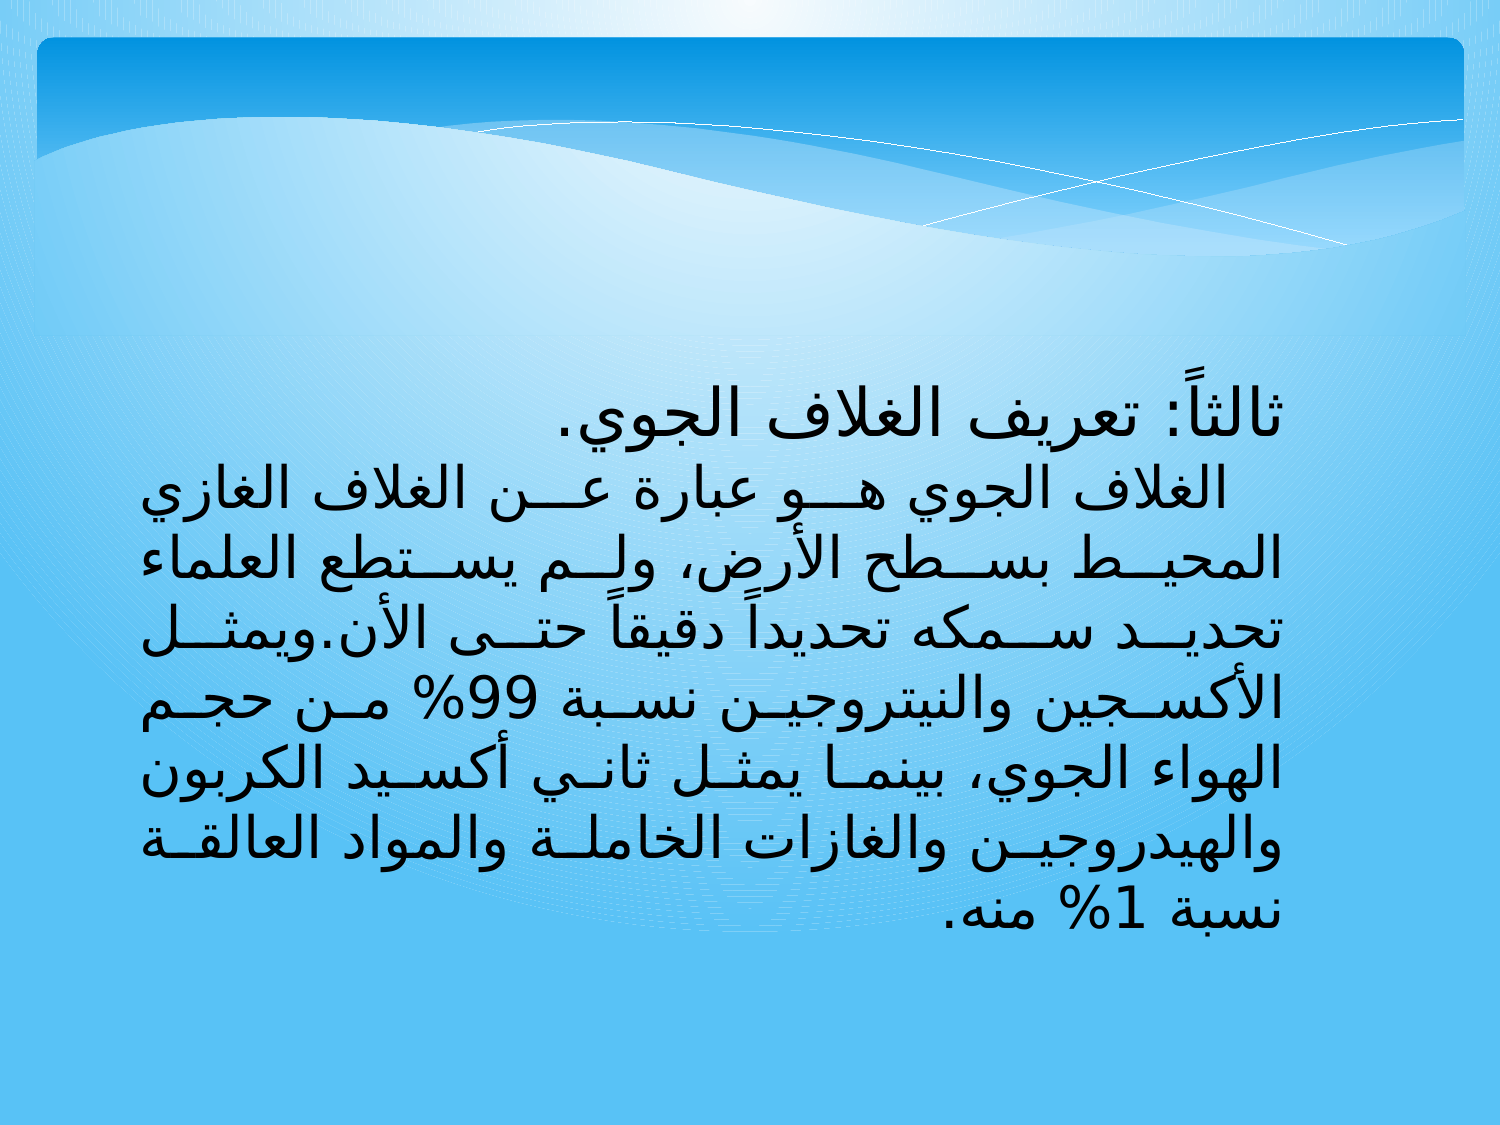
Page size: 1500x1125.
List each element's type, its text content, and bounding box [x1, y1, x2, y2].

text_box ثالثاً: تعريف الغلاف الجوي. الغلاف الجوي هو عبارة عن الغلاف الغازي المحيط بسطح الأرض، ولم يستطع العلماء تحديد سمكه تحديداً دقيقاً حتى الأن.ويمثل الأكسجين والنيتروجين نسبة 99% من حجم الهواء الجوي، بينما يمثل ثاني أكسيد الكربون والهيدروجين والغازات الخاملة والمواد العالقة نسبة 1% منه. [125, 362, 1300, 948]
